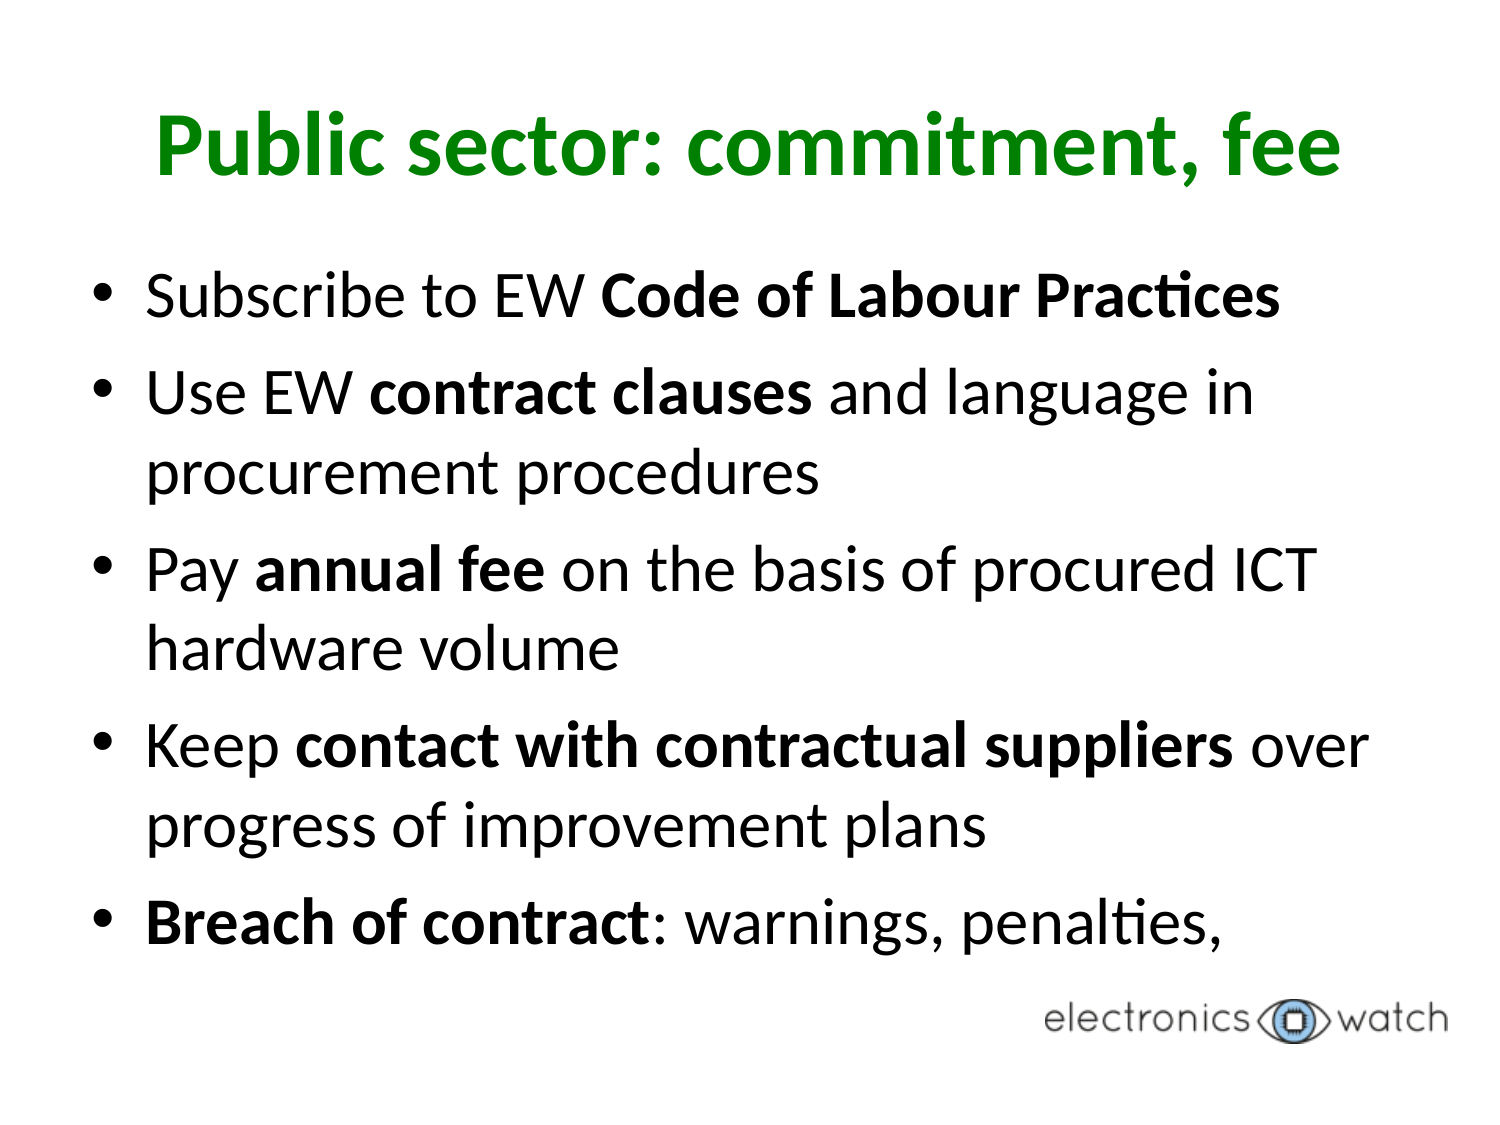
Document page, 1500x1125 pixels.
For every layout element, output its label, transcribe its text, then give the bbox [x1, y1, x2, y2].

text_box Subscribe to EW Code of Labour Practices Use EW contract clauses and language in procurement procedures Pay annual fee on the basis of procured ICT hardware volume Keep contact with contractual suppliers over progress of improvement plans Breach of contract: warnings, penalties, [76, 243, 1427, 986]
picture [1045, 999, 1448, 1044]
text_box Public sector: commitment, fee [74, 45, 1425, 233]
